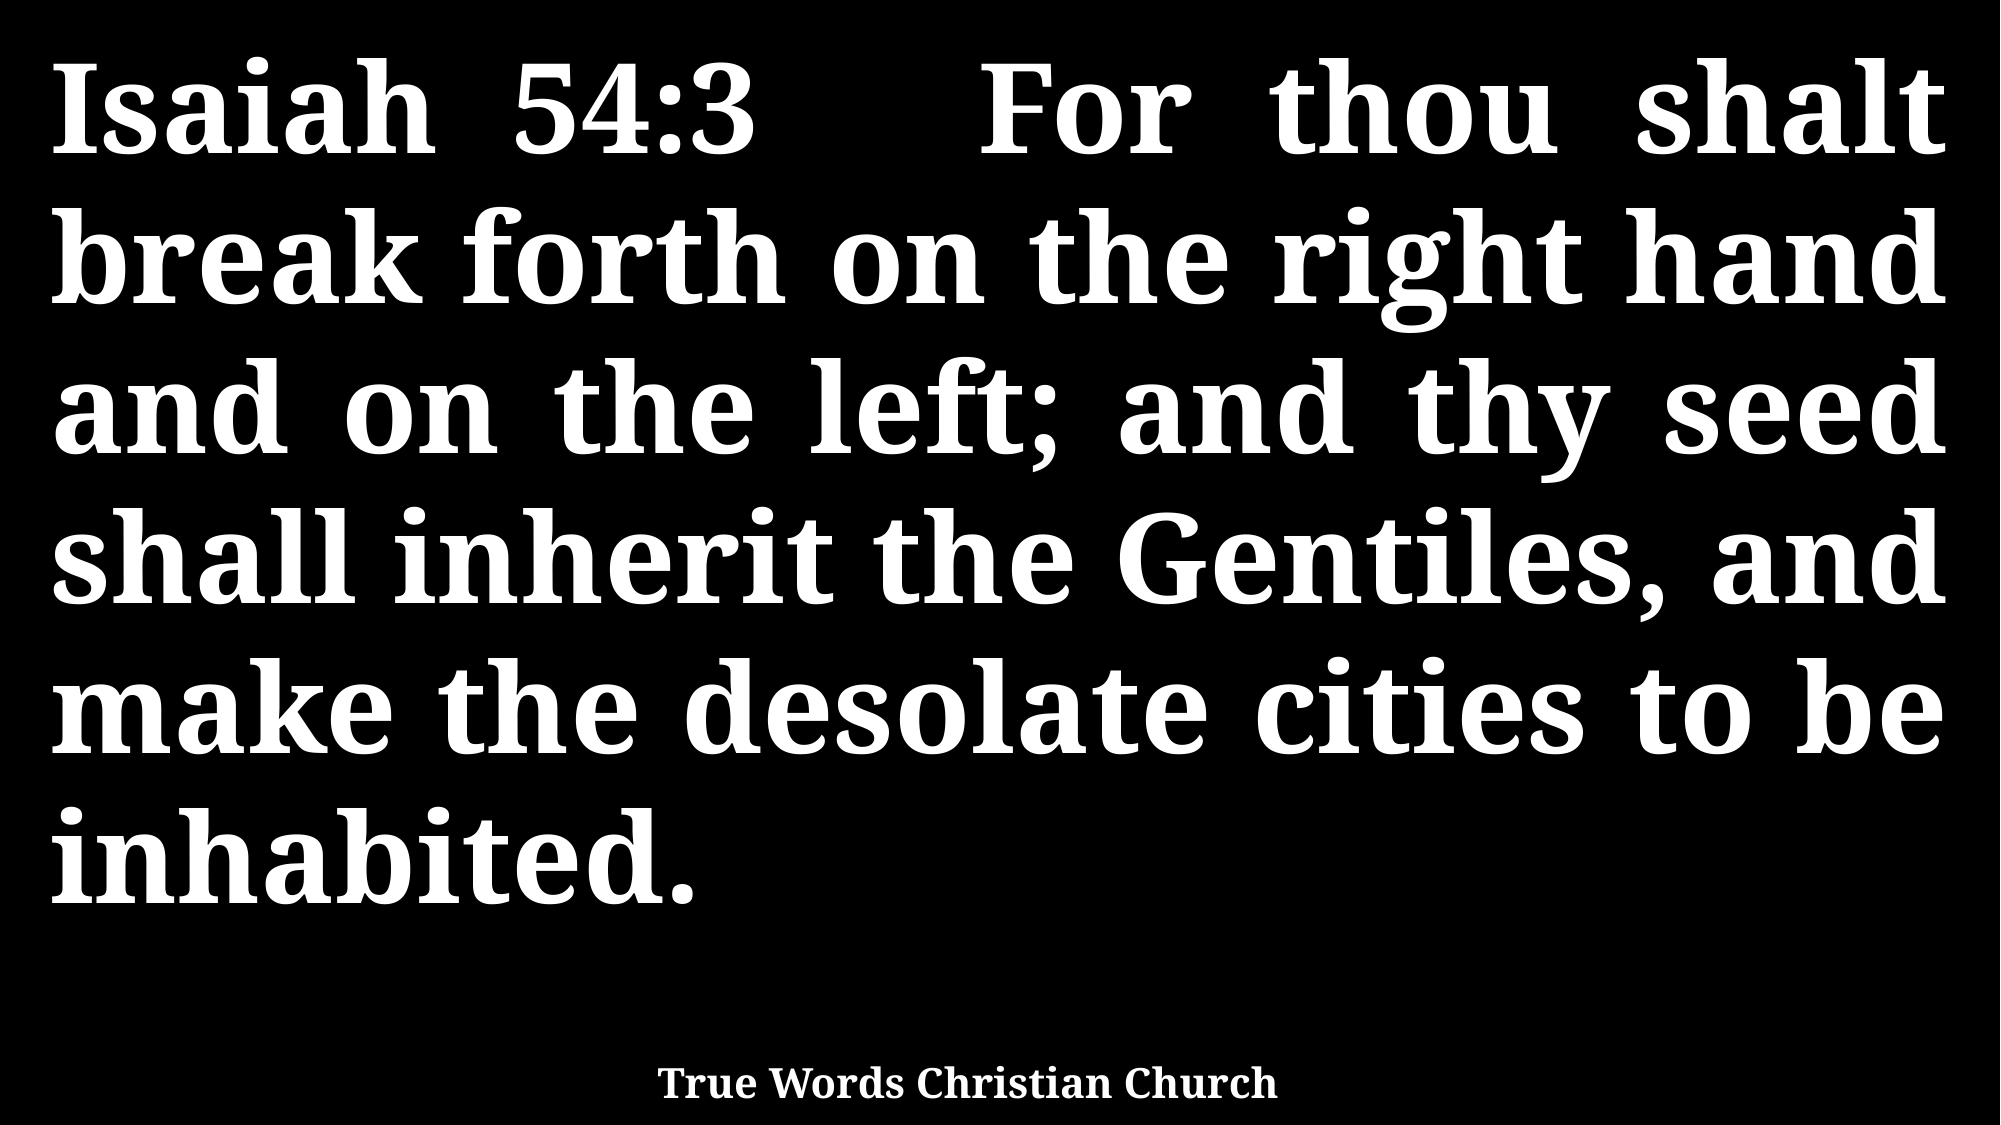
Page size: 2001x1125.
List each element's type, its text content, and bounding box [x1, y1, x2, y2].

text_box Isaiah 54:3 For thou shalt break forth on the right hand and on the left; and thy seed shall inherit the Gentiles, and make the desolate cities to be inhabited. [35, 21, 1965, 937]
text_box True Words Christian Church [642, 1049, 1294, 1114]
